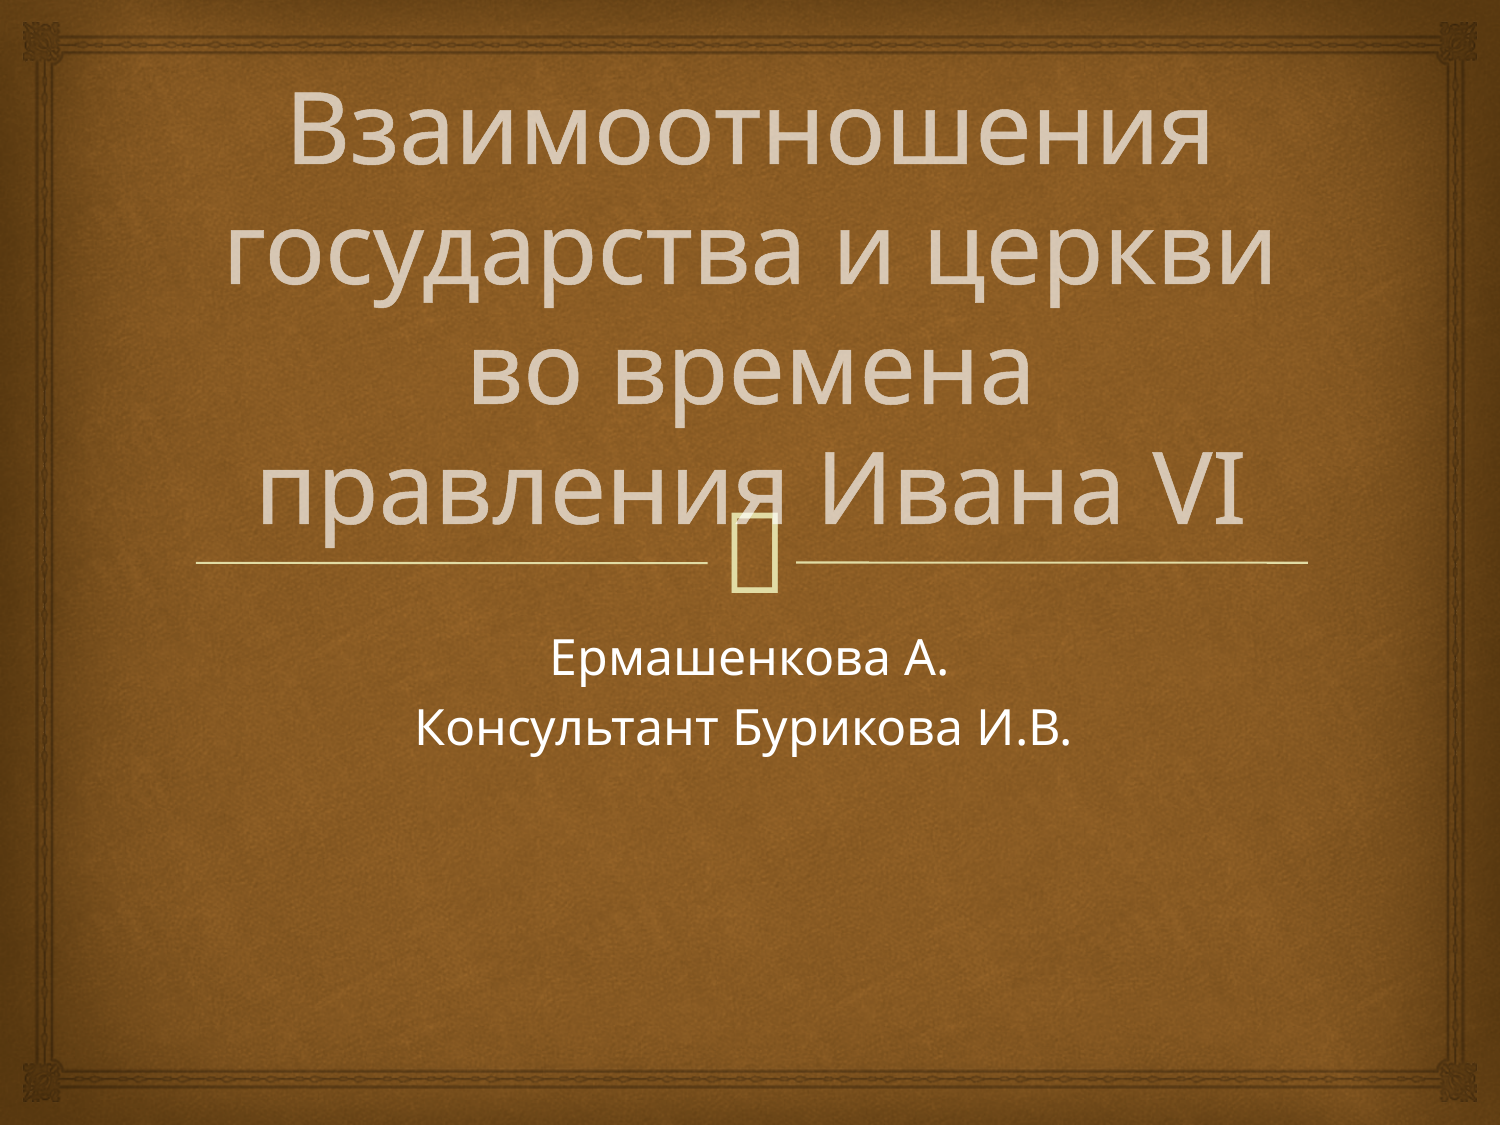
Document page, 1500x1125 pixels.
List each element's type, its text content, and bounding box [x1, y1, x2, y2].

subtitle Ермашенкова А. Консультант Бурикова И.В. [225, 618, 1275, 906]
title Взаимоотношения государства и церкви во времена правления Ивана VI [194, 267, 1307, 552]
picture [0, 0, 1500, 1125]
